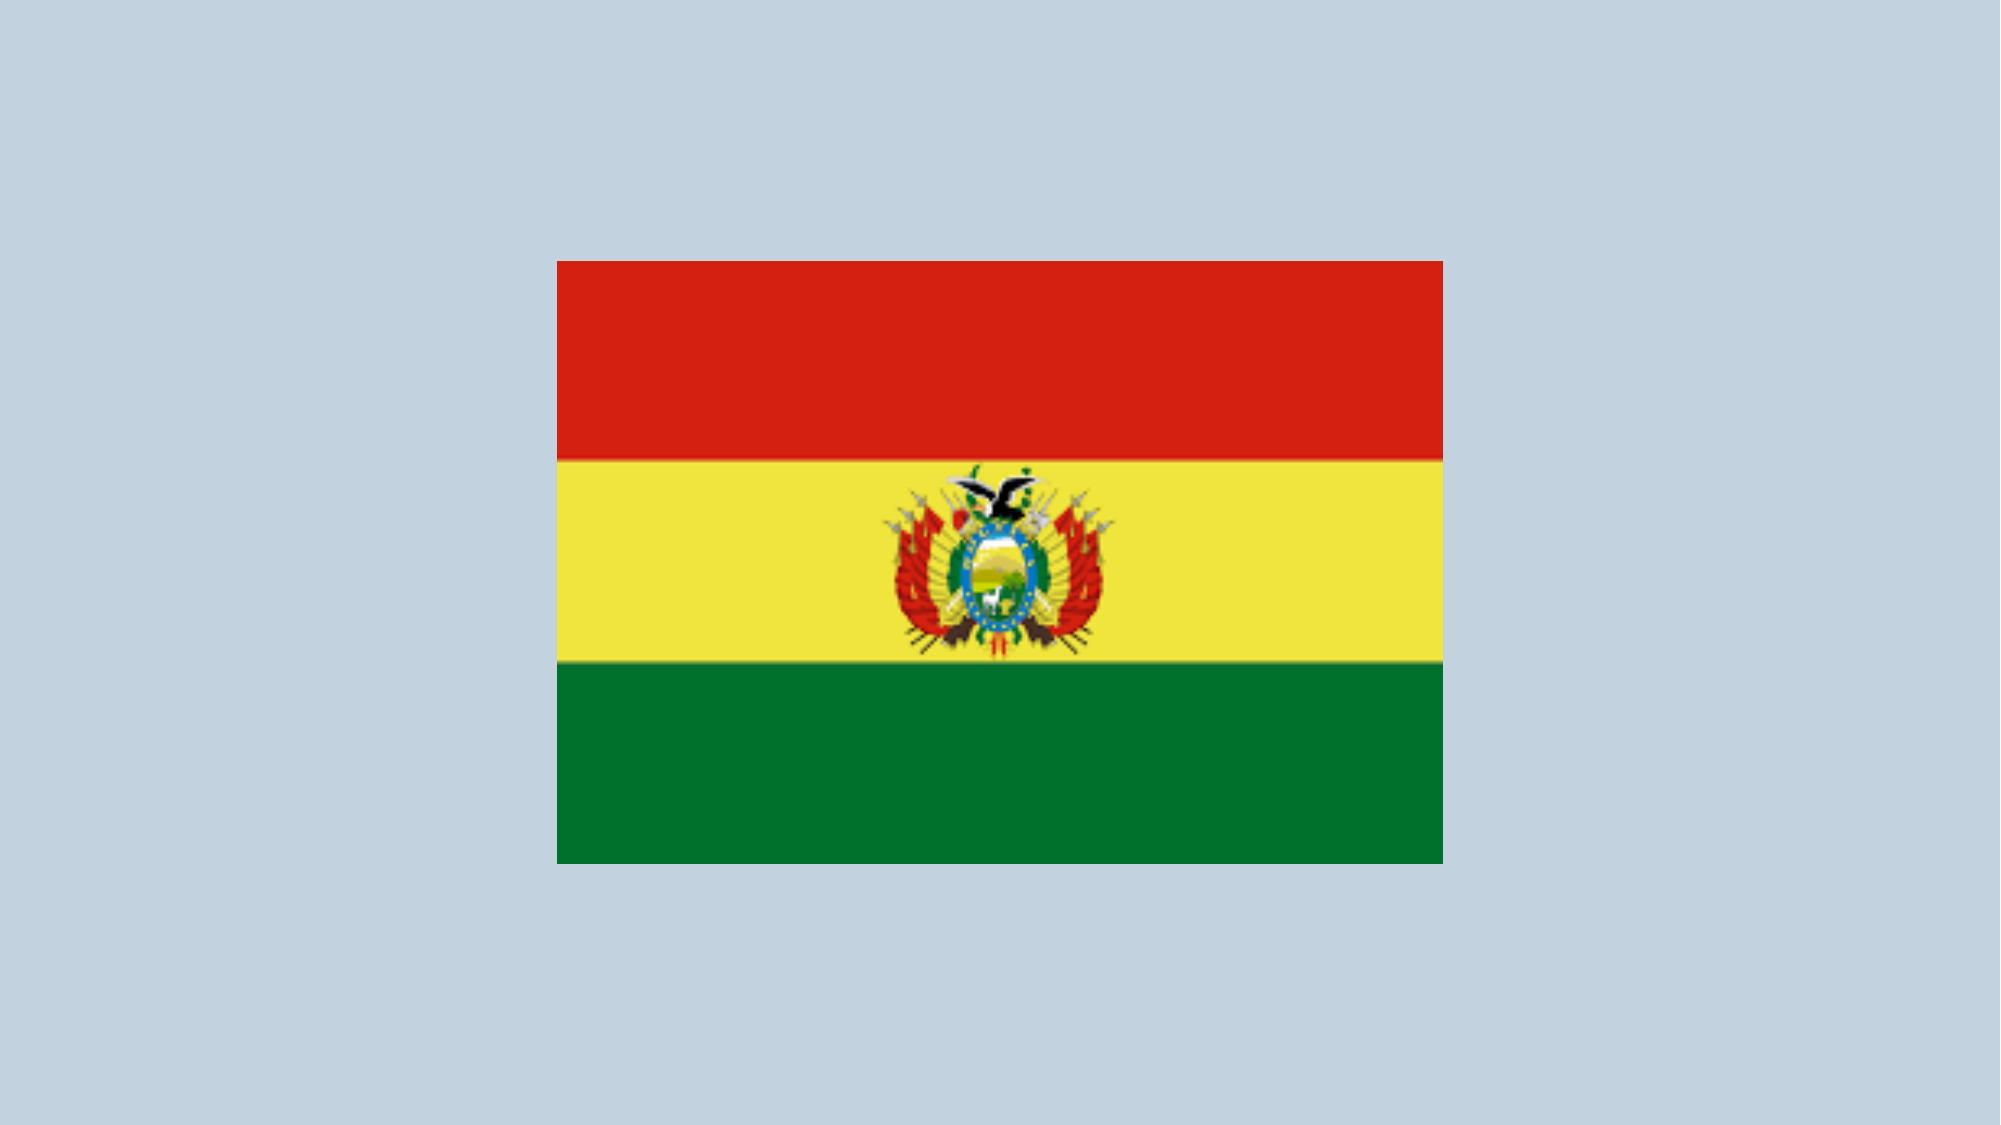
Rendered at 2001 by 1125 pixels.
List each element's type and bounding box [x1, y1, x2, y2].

picture [556, 261, 1443, 864]
